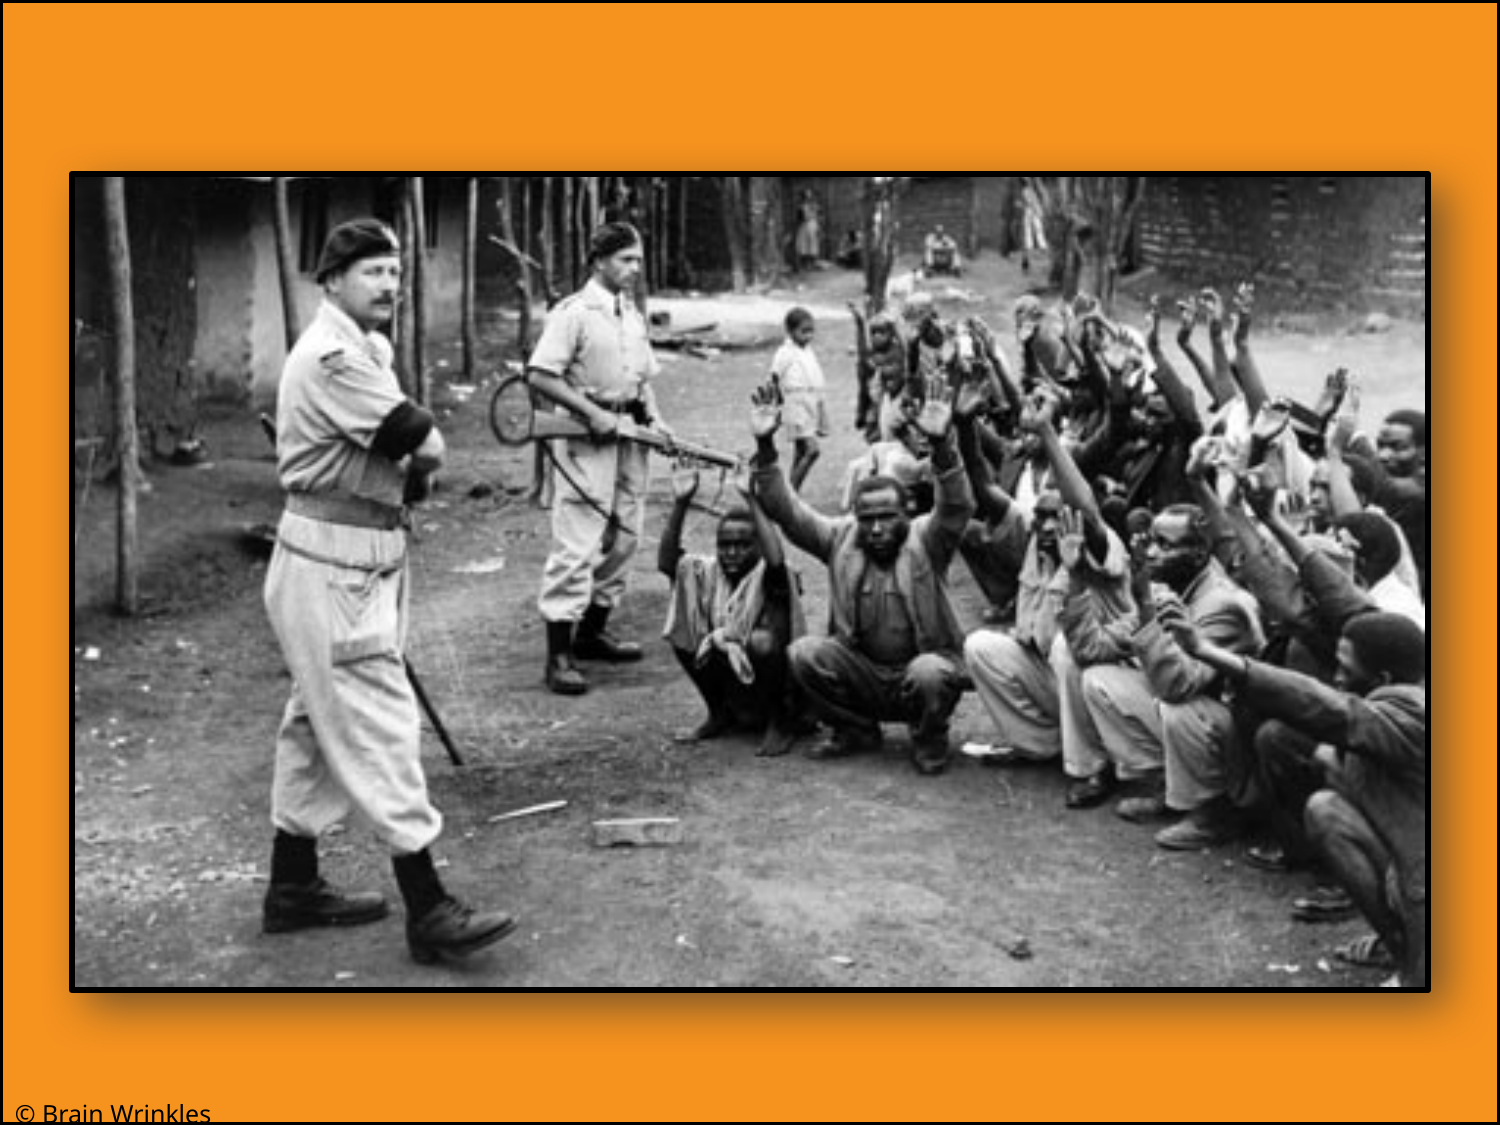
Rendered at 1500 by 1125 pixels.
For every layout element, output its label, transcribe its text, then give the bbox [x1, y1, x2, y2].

text_box [0, 0, 1500, 1125]
picture [74, 176, 1425, 987]
text_box © Brain Wrinkles [0, 1091, 436, 1125]
